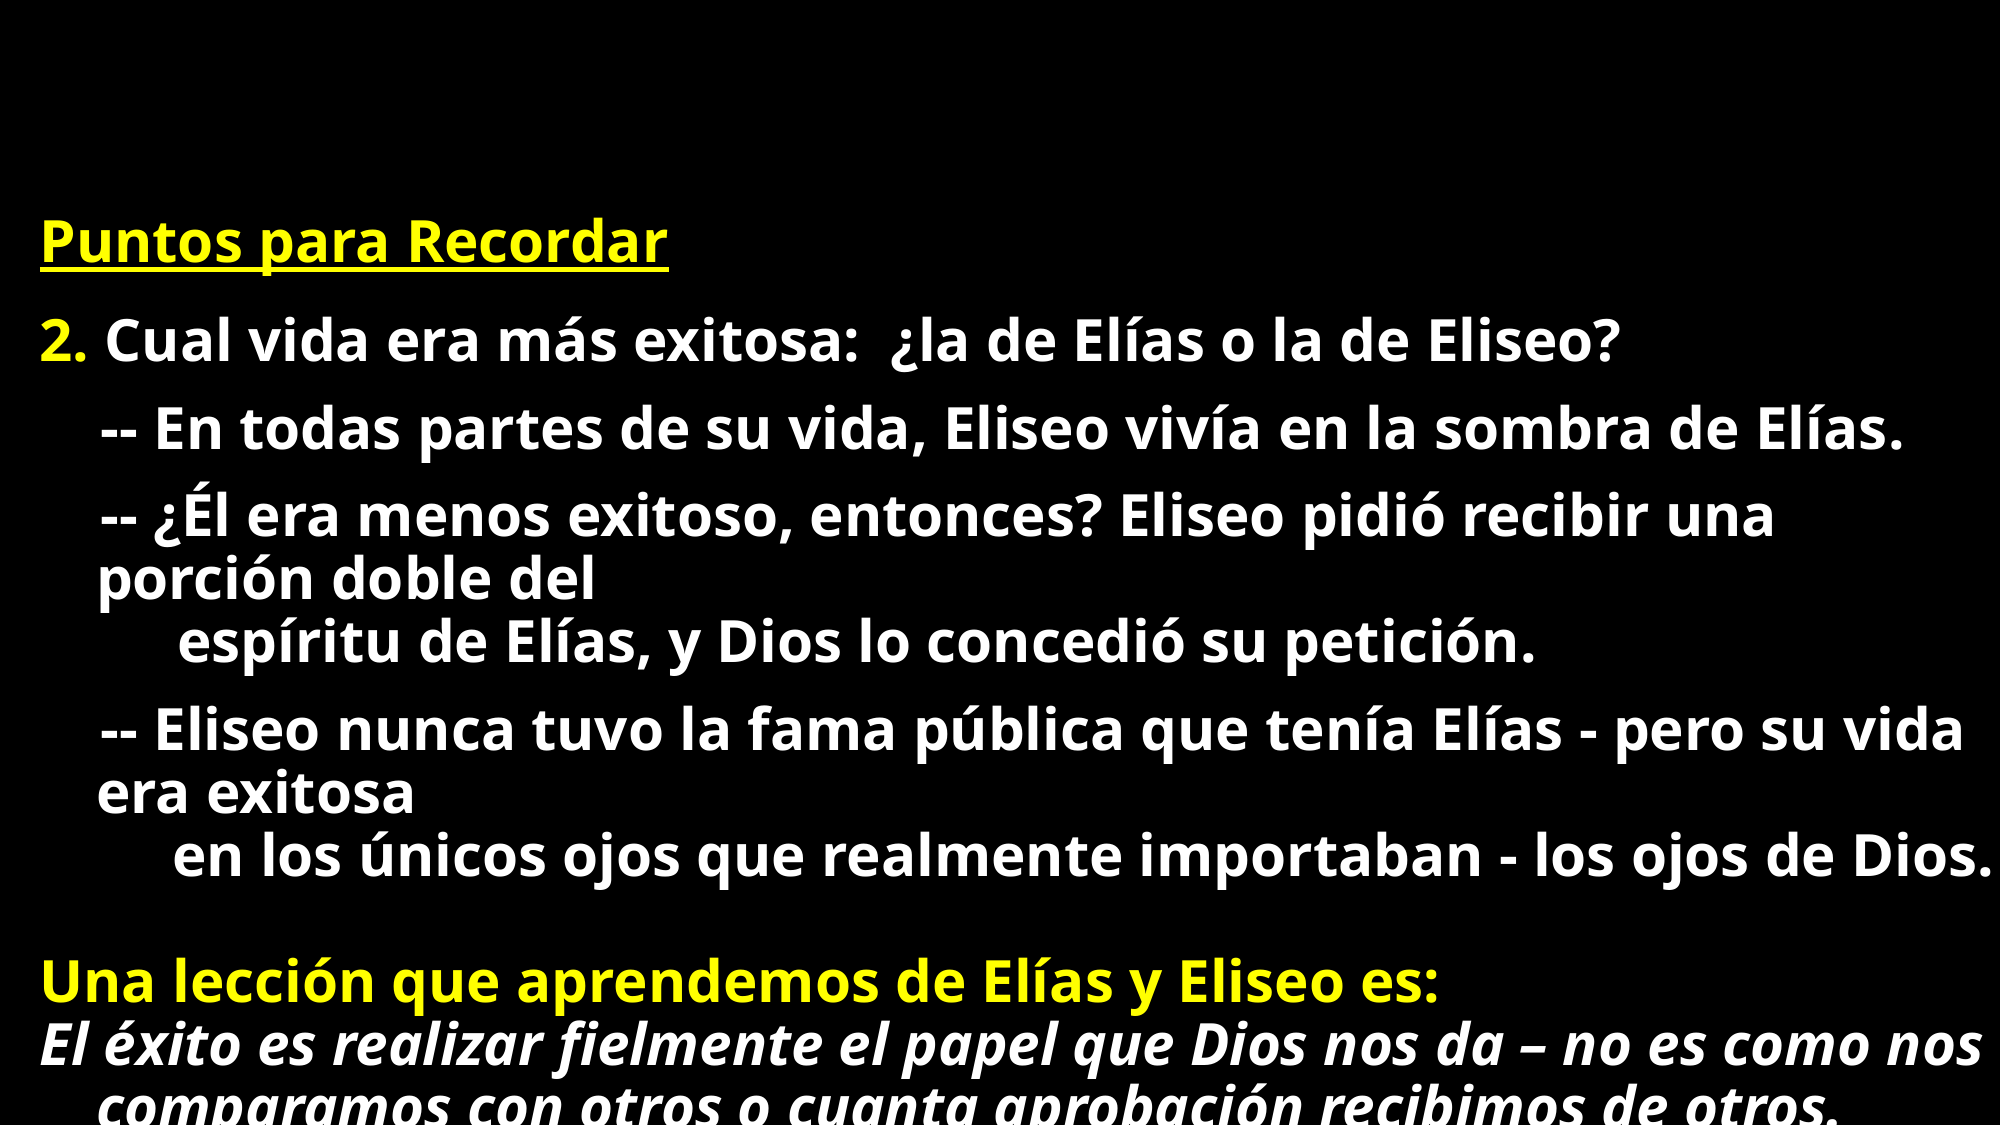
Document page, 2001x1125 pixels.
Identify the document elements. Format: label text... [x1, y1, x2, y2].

text_box Puntos para Recordar 2. Cual vida era más exitosa: ¿la de Elías o la de Eliseo? -- En todas partes de su vida, Eliseo vivía en la sombra de Elías. -- ¿Él era menos exitoso, entonces? Eliseo pidió recibir una porción doble del espíritu de Elías, y Dios lo concedió su petición. -- Eliseo nunca tuvo la fama pública que tenía Elías - pero su vida era exitosa en los únicos ojos que realmente importaban - los ojos de Dios. Una lección que aprendemos de Elías y Eliseo es: El éxito es realizar fielmente el papel que Dios nos da – no es como nos comparamos con otros o cuanta aprobación recibimos de otros. [24, 204, 2000, 1125]
